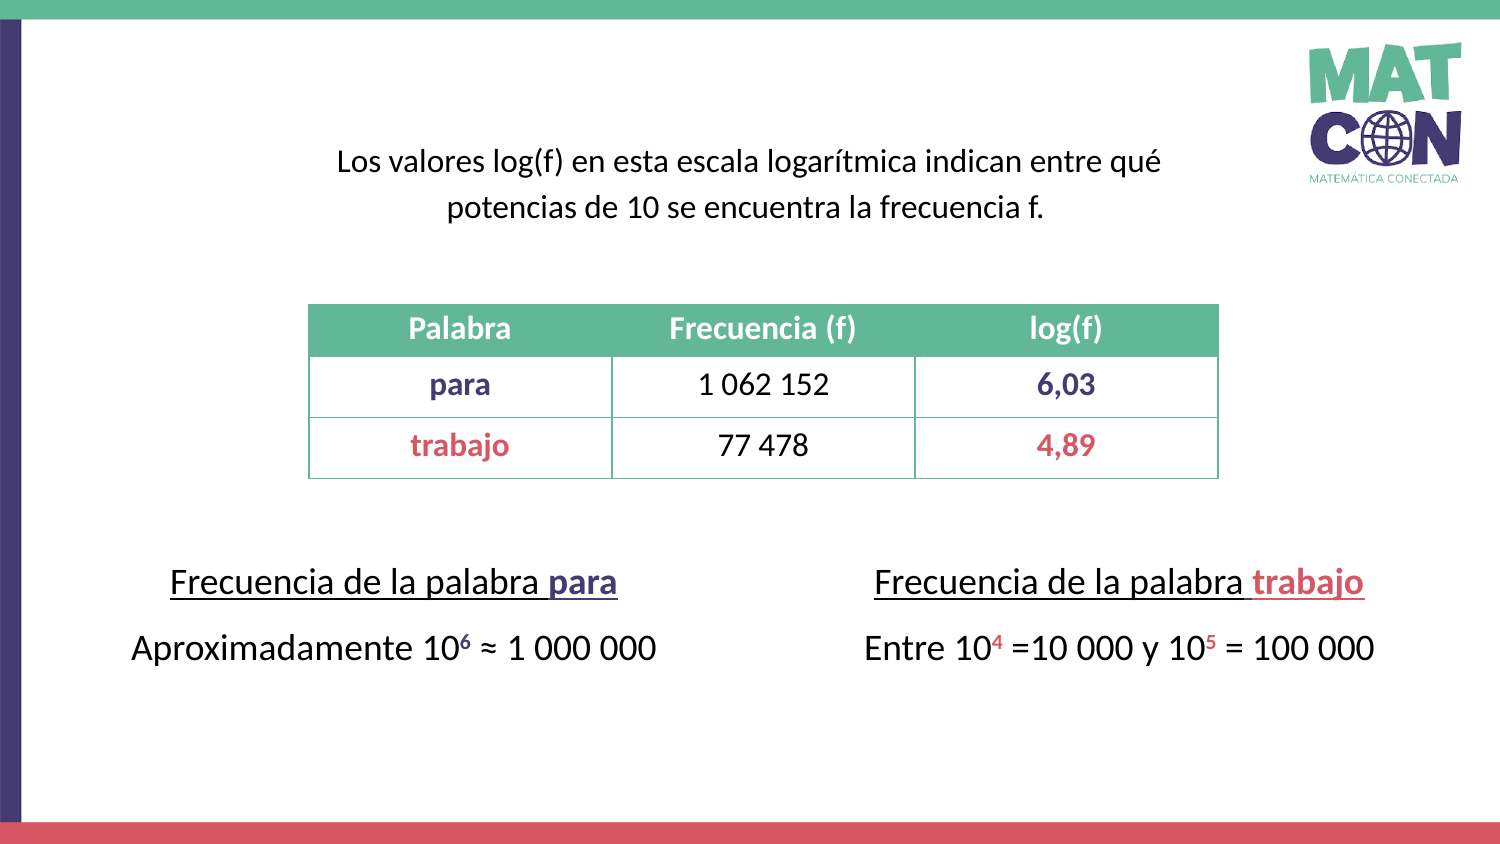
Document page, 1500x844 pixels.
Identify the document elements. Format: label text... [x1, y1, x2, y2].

table_cell 6,03 [916, 357, 1217, 417]
text_box Frecuencia de la palabra para Aproximadamente 106 ≈ 1 000 000 [97, 542, 690, 684]
table_cell 1 062 152 [613, 357, 914, 417]
table_header Palabra [310, 306, 611, 356]
table_header Frecuencia (f) [613, 306, 914, 356]
table_cell para [310, 357, 611, 417]
picture [0, 0, 1500, 844]
text_box Los valores log(f) en esta escala logarítmica indican entre qué potencias de 10 se encuentra la frecuencia f. [303, 117, 1196, 240]
table_header log(f) [916, 306, 1217, 356]
table_cell 4,89 [916, 418, 1217, 478]
table_cell trabajo [310, 418, 611, 478]
text_box Frecuencia de la palabra trabajo Entre 104 =10 000 y 105 = 100 000 [830, 542, 1409, 684]
table_cell 77 478 [613, 418, 914, 478]
